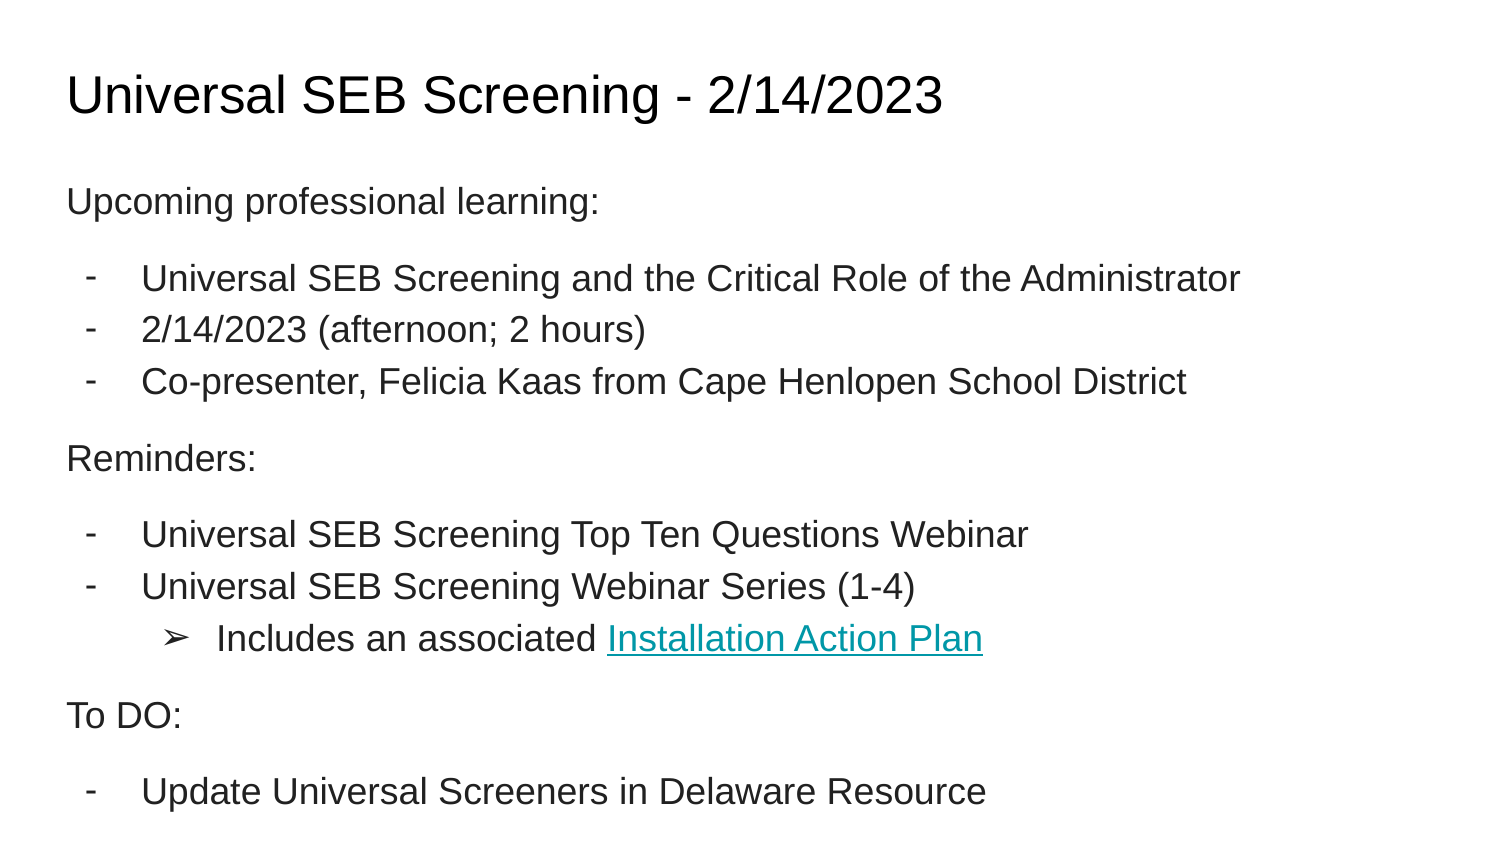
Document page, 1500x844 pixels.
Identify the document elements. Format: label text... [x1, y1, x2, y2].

list Upcoming professional learning: Universal SEB Screening and the Critical Role of the Administrator 2/14/2023 (afternoon; 2 hours) Co-presenter, Felicia Kaas from Cape Henlopen School District Reminders: Universal SEB Screening Top Ten Questions Webinar Universal SEB Screening Webinar Series (1-4) Includes an associated Installation Action Plan To DO: Update Universal Screeners in Delaware Resource [51, 155, 1449, 651]
title Universal SEB Screening - 2/14/2023 [51, 45, 1449, 140]
